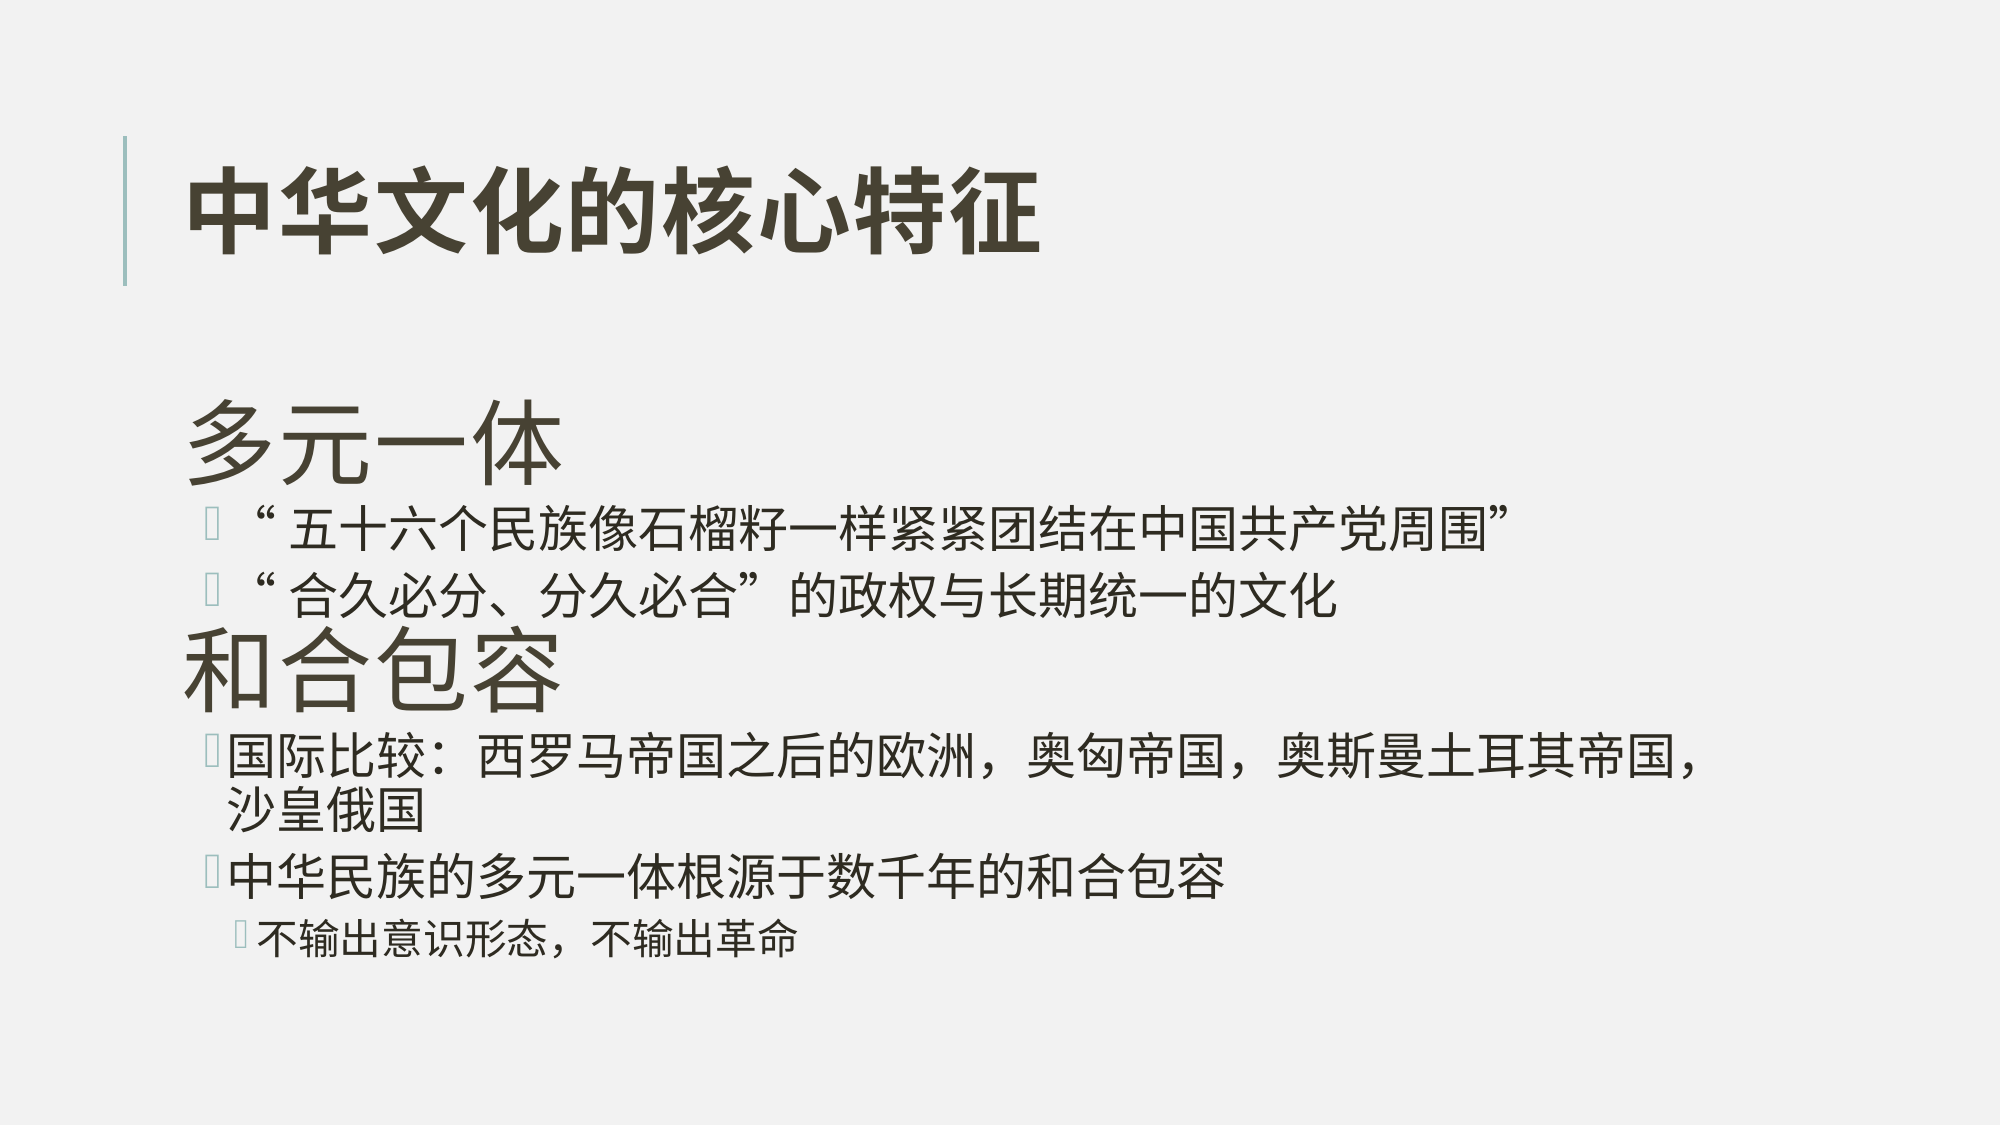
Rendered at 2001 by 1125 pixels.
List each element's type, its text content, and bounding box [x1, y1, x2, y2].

list 多元一体 “五十六个民族像石榴籽一样紧紧团结在中国共产党周围” “合久必分、分久必合”的政权与长期统一的文化 和合包容 国际比较：西罗马帝国之后的欧洲，奥匈帝国，奥斯曼土耳其帝国，沙皇俄国 中华民族的多元一体根源于数千年的和合包容 不输出意识形态，不输出革命 [168, 320, 1763, 1050]
title 中华文化的核心特征 [168, 160, 1849, 279]
